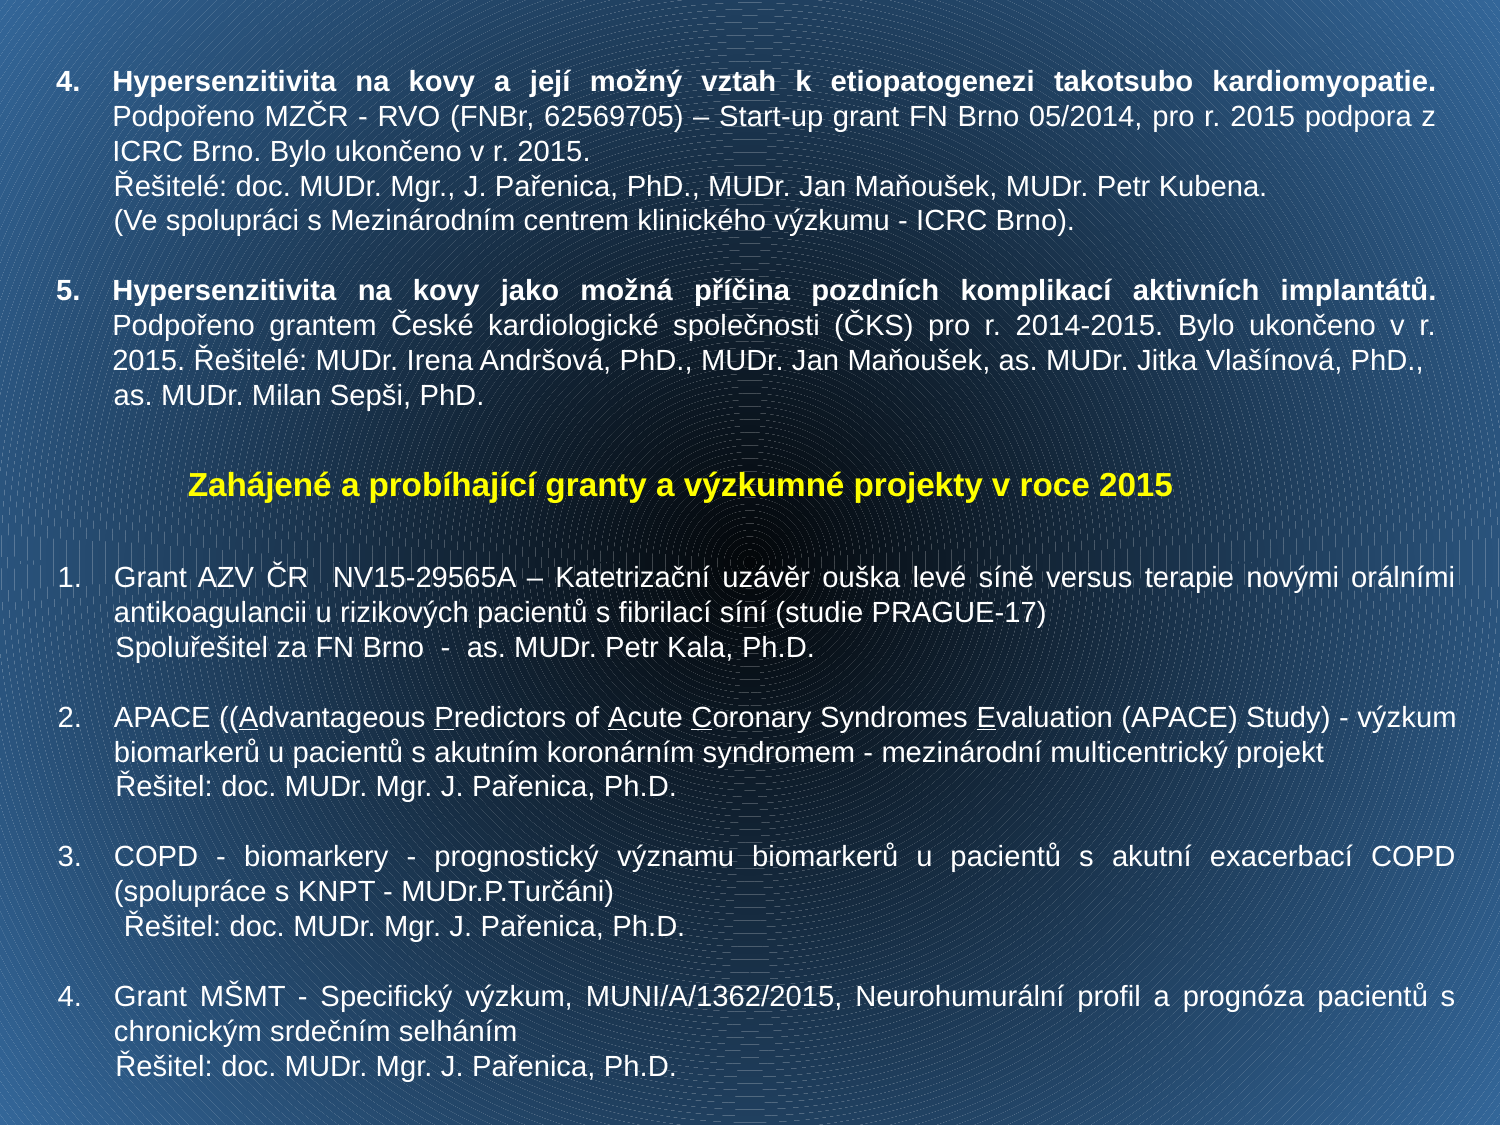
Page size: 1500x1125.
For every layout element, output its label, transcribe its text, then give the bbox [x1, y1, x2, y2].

text_box Zahájené a probíhající granty a výzkumné projekty v roce 2015 [173, 456, 1190, 511]
text_box Grant AZV ČR NV15-29565A – Katetrizační uzávěr ouška levé síně versus terapie novými orálními antikoagulancii u rizikových pacientů s fibrilací síní (studie PRAGUE-17) Spoluřešitel za FN Brno - as. MUDr. Petr Kala, Ph.D. APACE ((Advantageous Predictors of Acute Coronary Syndromes Evaluation (APACE) Study) - výzkum biomarkerů u pacientů s akutním koronárním syndromem - mezinárodní multicentrický projekt Řešitel: doc. MUDr. Mgr. J. Pařenica, Ph.D. COPD - biomarkery - prognostický významu biomarkerů u pacientů s akutní exacerbací COPD (spolupráce s KNPT - MUDr.P.Turčáni) Řešitel: doc. MUDr. Mgr. J. Pařenica, Ph.D. Grant MŠMT - Specifický výzkum, MUNI/A/1362/2015, Neurohumurální profil a prognóza pacientů s chronickým srdečním selháním Řešitel: doc. MUDr. Mgr. J. Pařenica, Ph.D. [42, 550, 1473, 1125]
text_box Hypersenzitivita na kovy a její možný vztah k etiopatogenezi takotsubo kardiomyopatie. Podpořeno MZČR - RVO (FNBr, 62569705) – Start-up grant FN Brno 05/2014, pro r. 2015 podpora z ICRC Brno. Bylo ukončeno v r. 2015. Řešitelé: doc. MUDr. Mgr., J. Pařenica, PhD., MUDr. Jan Maňoušek, MUDr. Petr Kubena. (Ve spolupráci s Mezinárodním centrem klinického výzkumu - ICRC Brno). Hypersenzitivita na kovy jako možná příčina pozdních komplikací aktivních implantátů. Podpořeno grantem České kardiologické společnosti (ČKS) pro r. 2014-2015. Bylo ukončeno v r. 2015. Řešitelé: MUDr. Irena Andršová, PhD., MUDr. Jan Maňoušek, as. MUDr. Jitka Vlašínová, PhD., as. MUDr. Milan Sepši, PhD. [41, 54, 1453, 419]
